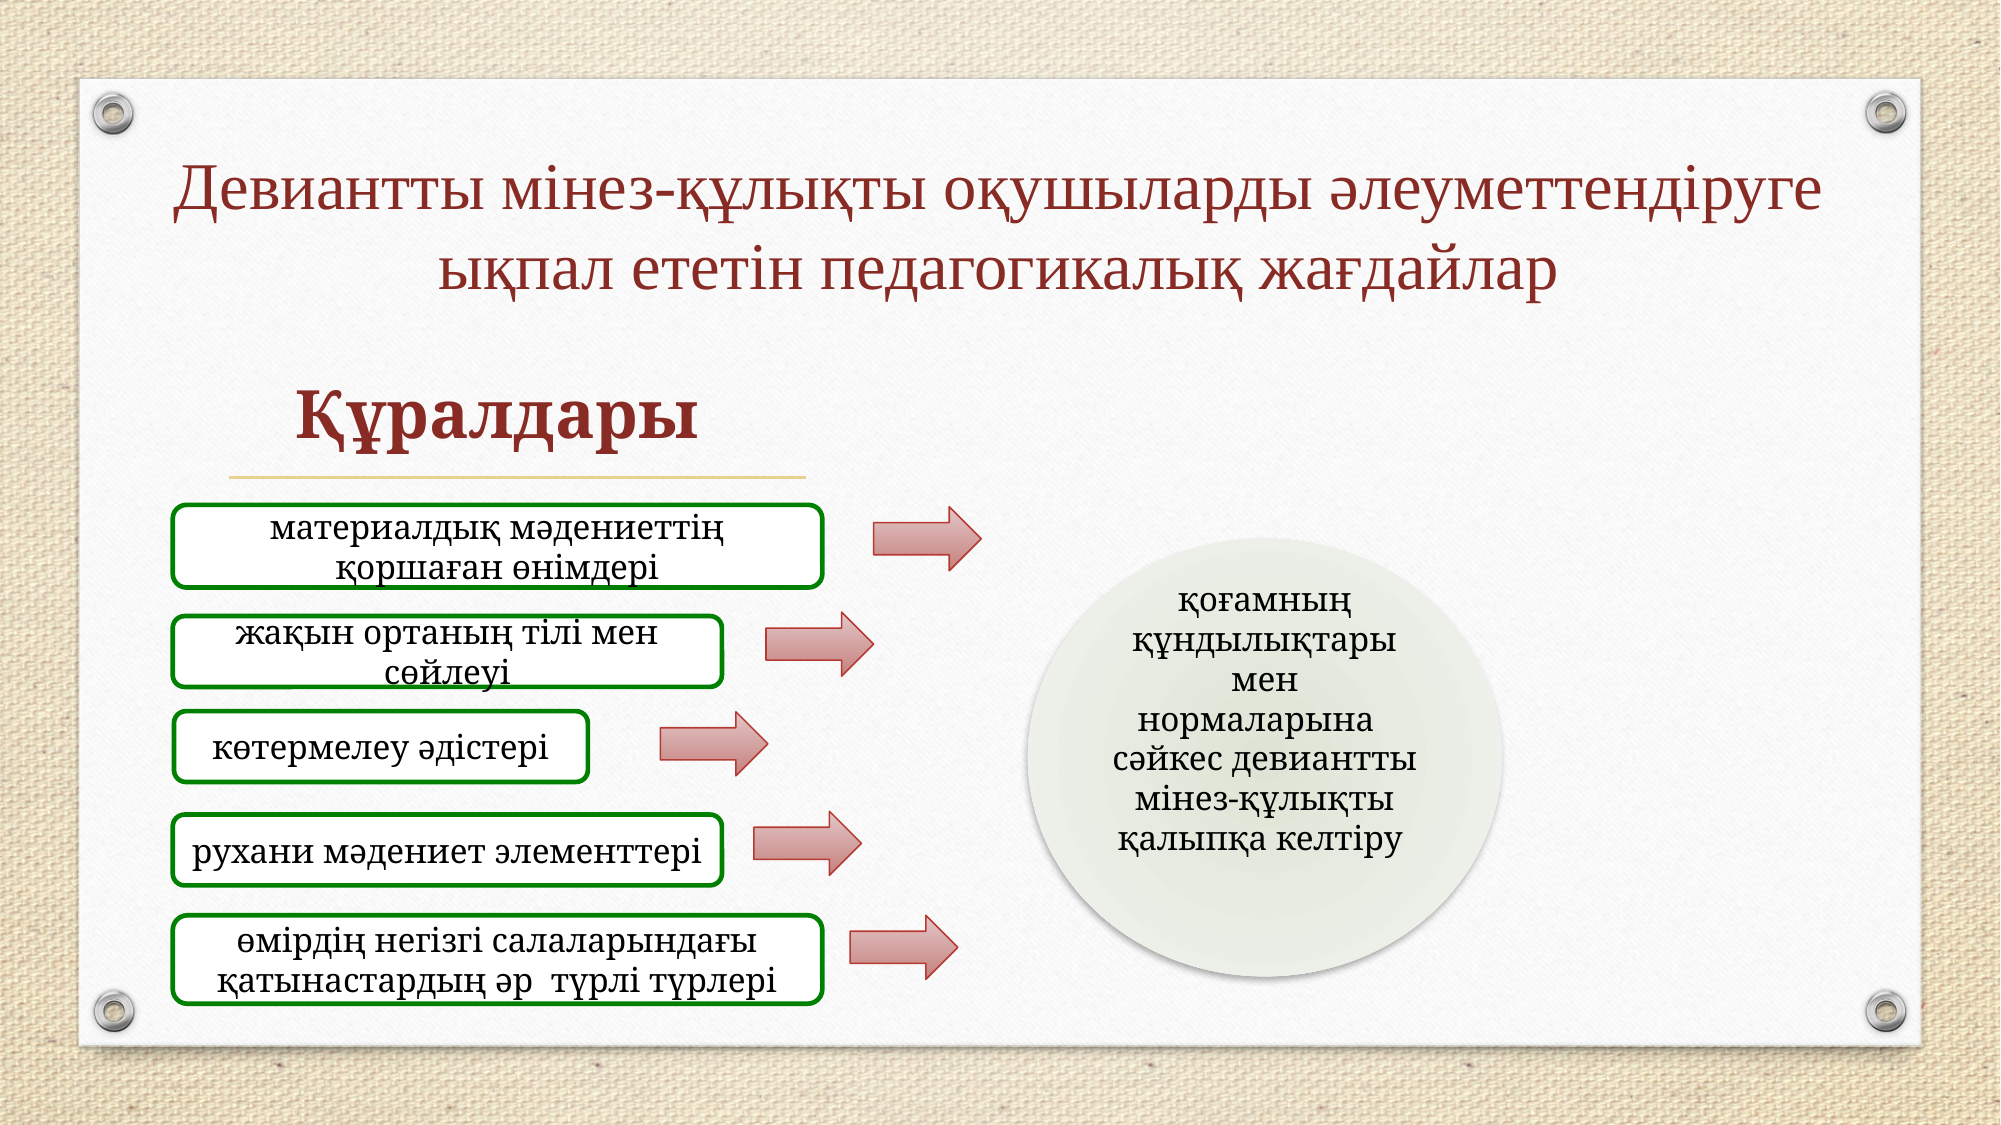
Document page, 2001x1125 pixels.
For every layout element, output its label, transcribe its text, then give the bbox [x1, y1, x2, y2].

text_box өмірдің негізгі салаларындағы қатынастардың әр түрлі түрлері [171, 913, 824, 1006]
text_box көтермелеу әдістері [172, 709, 590, 784]
text_box [753, 810, 862, 877]
picture [0, 0, 2001, 1125]
text_box материалдық мәдениеттің қоршаған өнімдері [171, 503, 824, 589]
text_box рухани мәдениет элементтері [171, 813, 724, 887]
text_box [765, 611, 875, 677]
text_box [849, 914, 959, 981]
text_box қоғамның құндылықтары мен нормаларына сәйкес девиантты мінез-құлықты қалыпқа келтіру [1026, 537, 1504, 978]
text_box жақын ортаның тілі мен сөйлеуі [171, 614, 724, 689]
title Девиантты мінез-құлықты оқушыларды әлеуметтендіруге ықпал ететін педагогикалық жағдайлар [90, 86, 1909, 311]
text_box [659, 711, 769, 777]
text_box [872, 505, 982, 572]
text_box Құралдары [90, 343, 904, 460]
